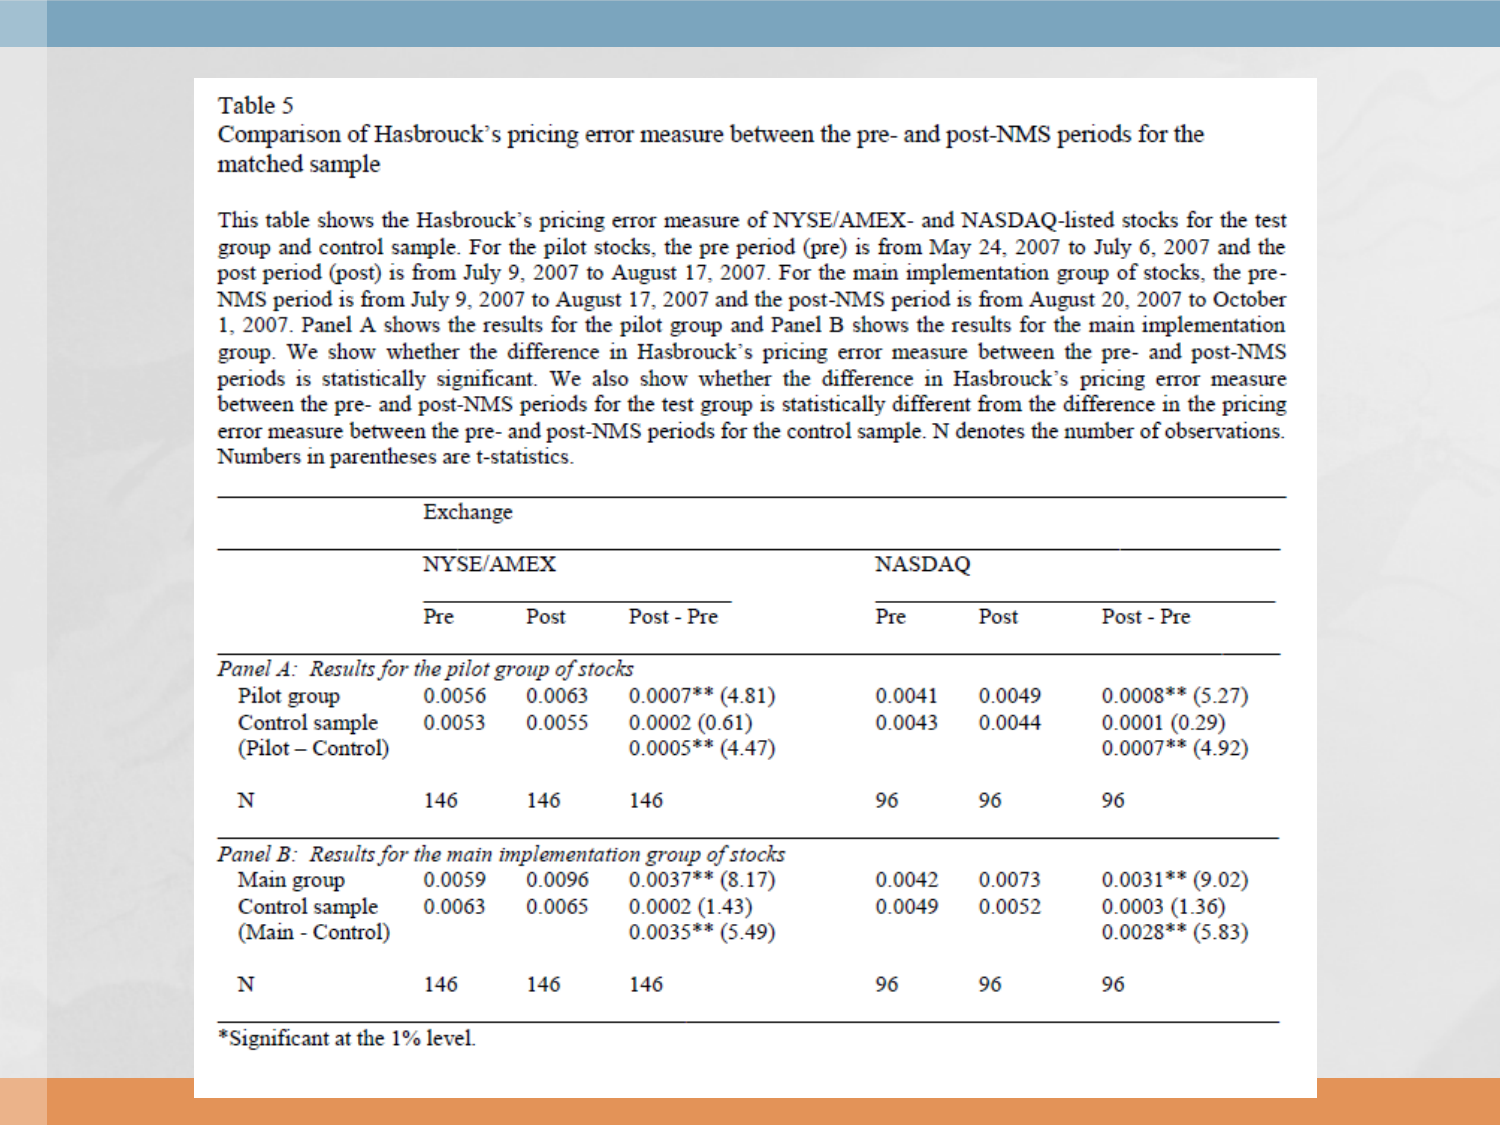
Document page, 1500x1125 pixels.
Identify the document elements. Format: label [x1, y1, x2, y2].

list [194, 78, 1317, 1098]
